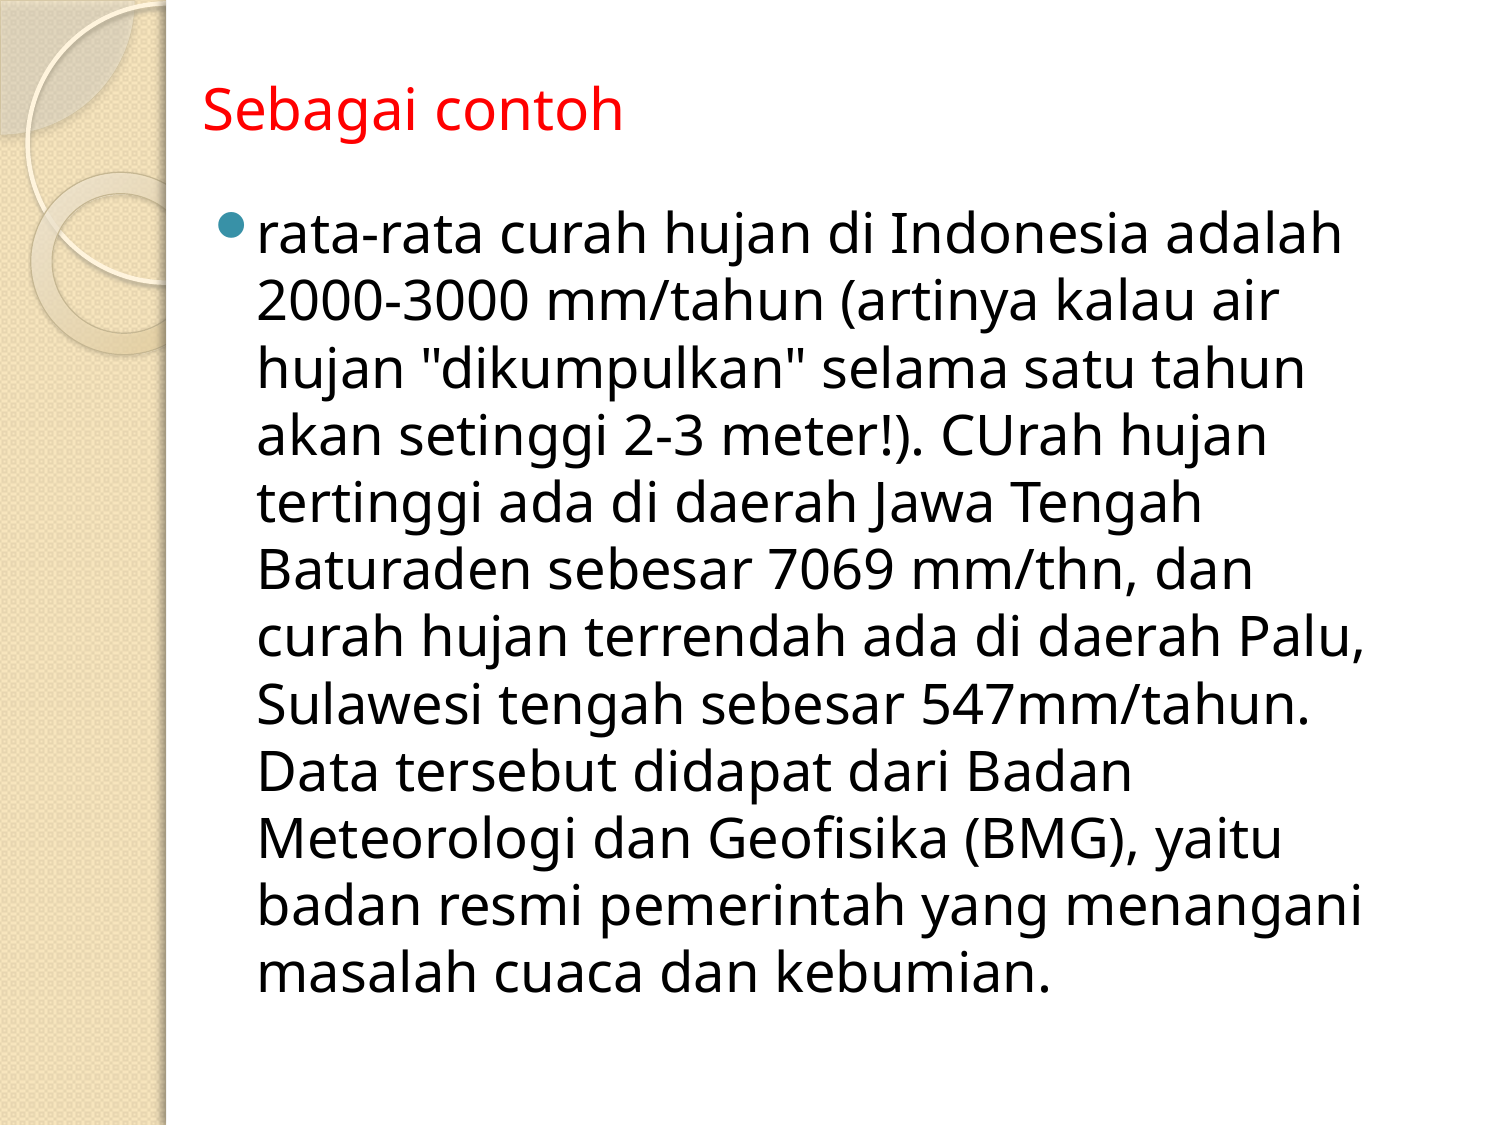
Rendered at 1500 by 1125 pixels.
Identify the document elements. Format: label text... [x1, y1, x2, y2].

title Sebagai contoh [187, 37, 1193, 112]
list rata-rata curah hujan di Indonesia adalah 2000-3000 mm/tahun (artinya kalau air hujan "dikumpulkan" selama satu tahun akan setinggi 2-3 meter!). CUrah hujan tertinggi ada di daerah Jawa Tengah Baturaden sebesar 7069 mm/thn, dan curah hujan terrendah ada di daerah Palu, Sulawesi tengah sebesar 547mm/tahun. Data tersebut didapat dari Badan Meteorologi dan Geofisika (BMG), yaitu badan resmi pemerintah yang menangani masalah cuaca dan kebumian. [187, 112, 1400, 1057]
